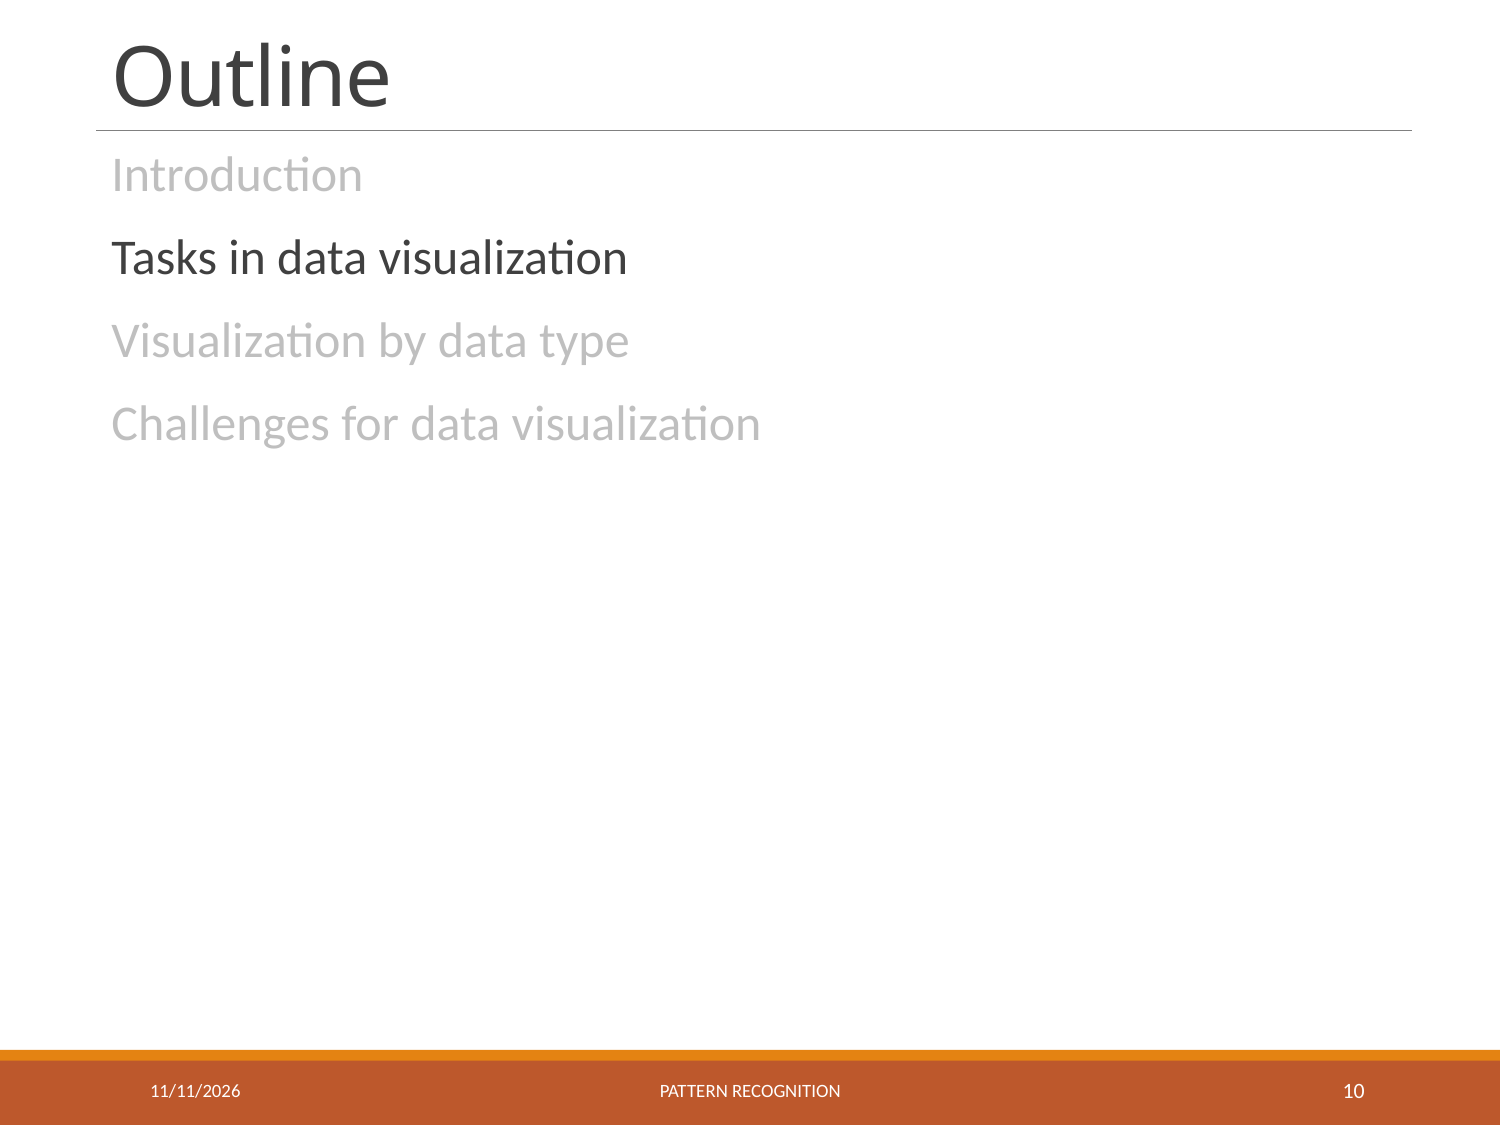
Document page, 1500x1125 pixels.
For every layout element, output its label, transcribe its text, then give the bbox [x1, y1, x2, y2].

list Introduction Tasks in data visualization Visualization by data type Challenges for data visualization [96, 140, 1413, 1034]
slide_number 10 [1218, 1059, 1380, 1120]
footer Pattern recognition [453, 1059, 1047, 1120]
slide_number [135, 1059, 440, 1120]
title Outline [96, 19, 1413, 131]
